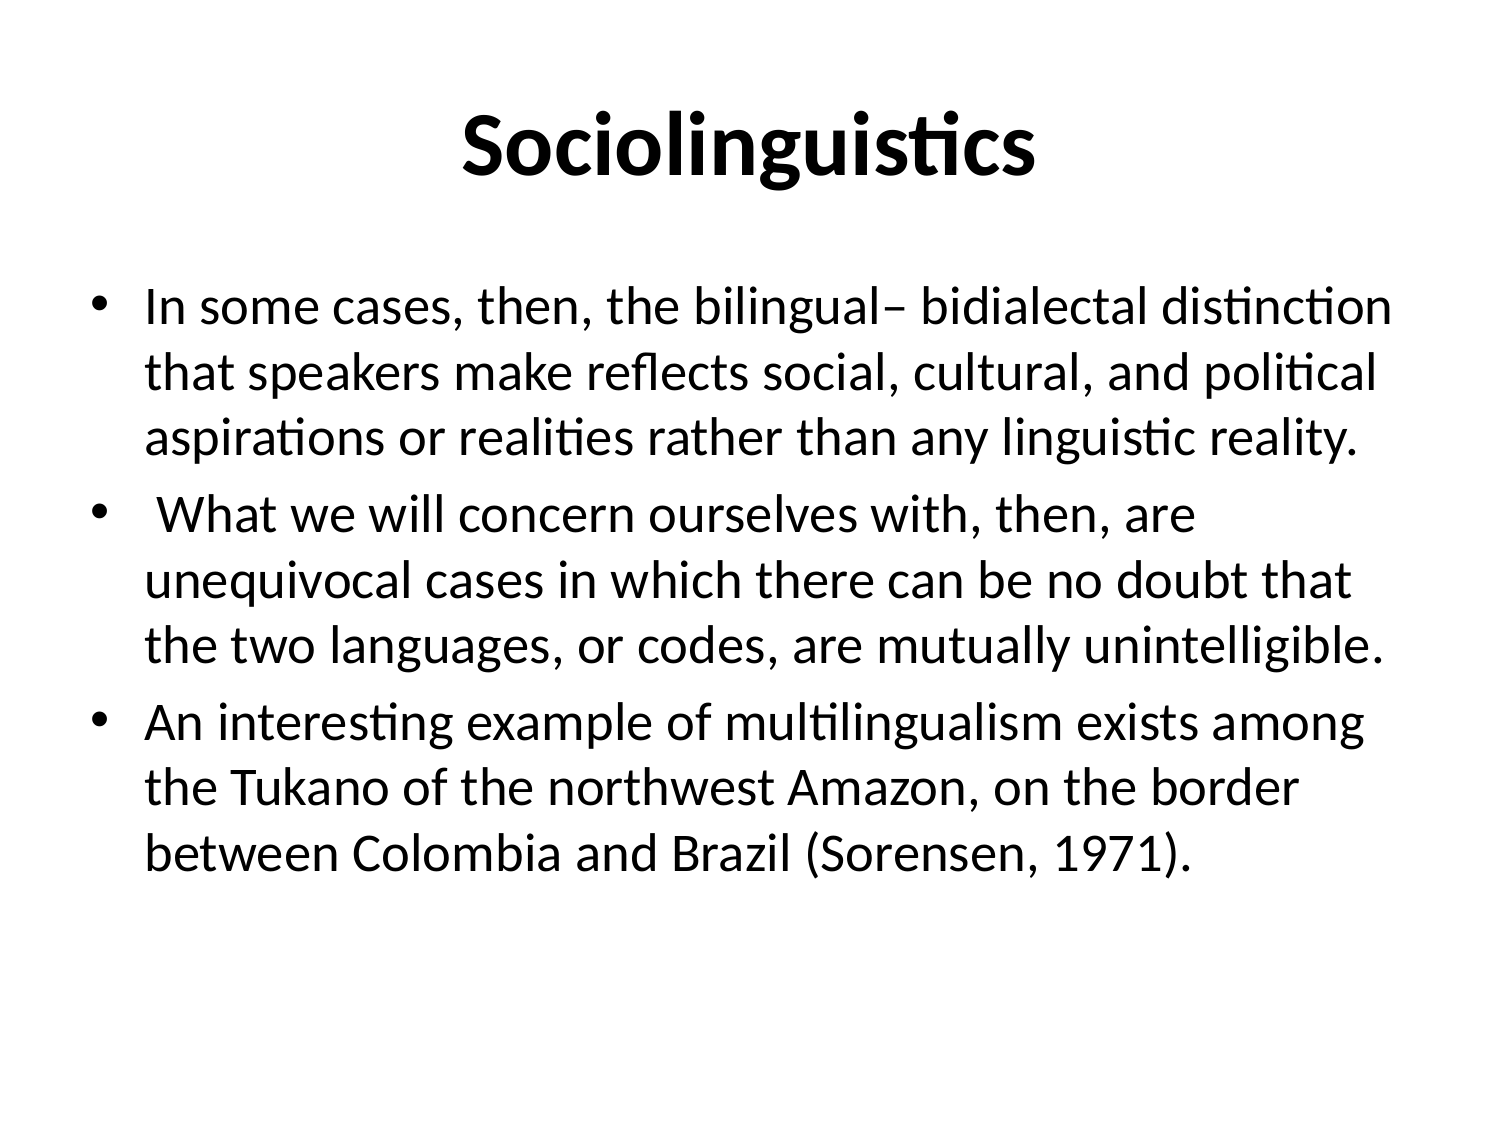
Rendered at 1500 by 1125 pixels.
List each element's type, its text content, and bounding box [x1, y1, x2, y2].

title Sociolinguistics [75, 45, 1425, 233]
list In some cases, then, the bilingual– bidialectal distinction that speakers make reflects social, cultural, and political aspirations or realities rather than any linguistic reality. What we will concern ourselves with, then, are unequivocal cases in which there can be no doubt that the two languages, or codes, are mutually unintelligible. An interesting example of multilingualism exists among the Tukano of the northwest Amazon, on the border between Colombia and Brazil (Sorensen, 1971). [75, 262, 1425, 1005]
